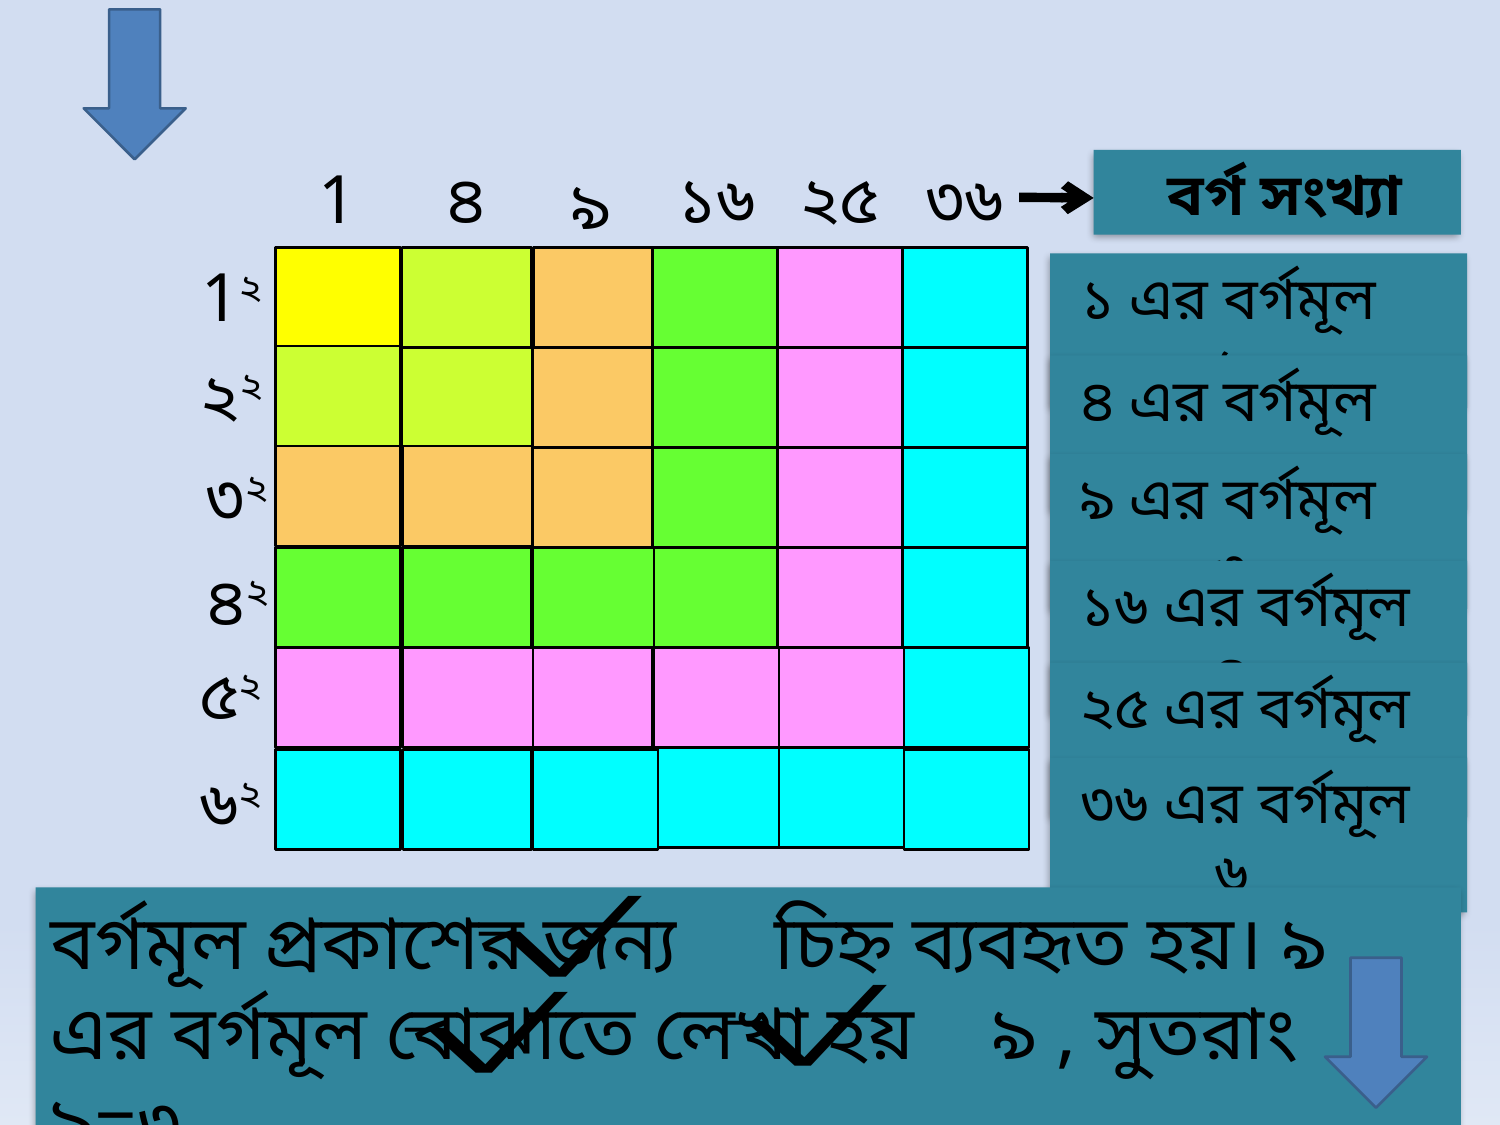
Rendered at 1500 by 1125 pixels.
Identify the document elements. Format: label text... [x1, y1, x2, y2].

text_box [274, 246, 401, 345]
text_box [274, 445, 402, 546]
text_box [274, 345, 401, 445]
text_box [534, 646, 654, 748]
text_box [651, 346, 776, 449]
text_box [532, 449, 651, 546]
text_box [903, 748, 1030, 851]
text_box ৩২ [190, 447, 283, 543]
text_box ১ এর বর্গমূল ১ [1050, 253, 1468, 355]
text_box [776, 346, 901, 449]
text_box ২২ [185, 345, 278, 441]
text_box [903, 646, 1030, 748]
text_box 1২ [186, 247, 277, 343]
text_box ৪ এর বর্গমূল ২ [1050, 355, 1468, 454]
text_box ২৫ [785, 149, 895, 245]
text_box [402, 546, 533, 646]
text_box ৪২ [191, 551, 284, 647]
text_box [776, 246, 901, 346]
text_box [651, 449, 776, 546]
text_box ৩৬ [910, 149, 1019, 245]
text_box [655, 546, 776, 646]
text_box [402, 646, 534, 748]
text_box [901, 546, 1029, 649]
text_box 1 [304, 149, 372, 245]
text_box ১৬ এর বর্গমূল ৪ [1050, 560, 1468, 662]
text_box [778, 746, 905, 849]
text_box [401, 246, 532, 346]
text_box ৪ [432, 149, 502, 245]
text_box [274, 748, 402, 851]
text_box [402, 445, 532, 546]
text_box ৬২ [184, 753, 277, 849]
text_box [402, 748, 533, 851]
text_box বর্গ সংখ্যা [1093, 149, 1461, 235]
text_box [35, 887, 1462, 1097]
text_box [401, 346, 532, 445]
text_box [82, 8, 187, 161]
text_box ৯ এর বর্গমূল ৩ [1050, 454, 1468, 560]
text_box [901, 449, 1029, 546]
text_box [532, 246, 651, 349]
text_box ১৬ [662, 149, 771, 245]
text_box [778, 646, 903, 746]
text_box ২৫ এর বর্গমূল ৫ [1050, 662, 1468, 757]
text_box ৩৬ এর বর্গমূল ৬ [1050, 757, 1468, 890]
text_box [653, 746, 778, 849]
text_box [533, 546, 655, 646]
text_box [901, 346, 1029, 449]
text_box ৯ [557, 155, 627, 250]
text_box [654, 646, 778, 746]
text_box [776, 546, 901, 646]
text_box [532, 349, 651, 449]
text_box [651, 246, 776, 346]
text_box [776, 449, 901, 546]
text_box ৫২ [184, 645, 277, 741]
text_box [274, 546, 402, 646]
text_box [533, 748, 659, 851]
text_box [901, 246, 1029, 346]
text_box [274, 646, 402, 748]
